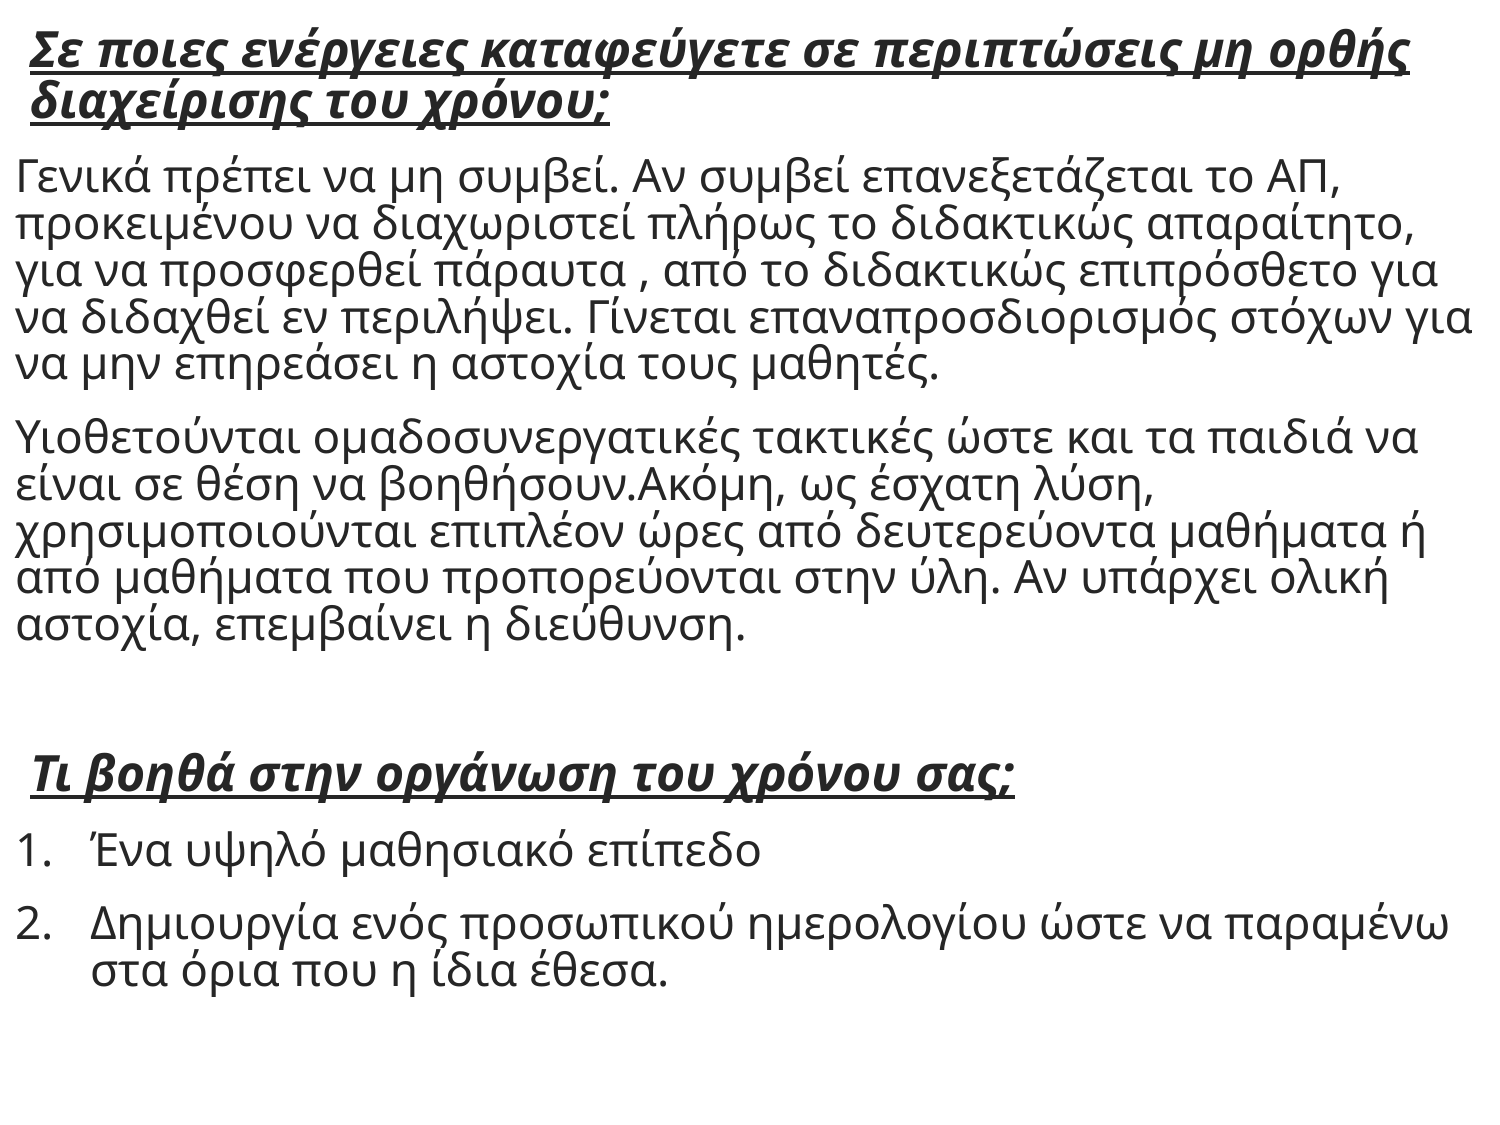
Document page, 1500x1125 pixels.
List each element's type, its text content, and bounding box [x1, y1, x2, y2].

list Σε ποιες ενέργειες καταφεύγετε σε περιπτώσεις μη ορθής διαχείρισης του χρόνου; Γενικά πρέπει να μη συμβεί. Αν συμβεί επανεξετάζεται το ΑΠ, προκειμένου να διαχωριστεί πλήρως το διδακτικώς απαραίτητο, για να προσφερθεί πάραυτα , από το διδακτικώς επιπρόσθετο για να διδαχθεί εν περιλήψει. Γίνεται επαναπροσδιορισμός στόχων για να μην επηρεάσει η αστοχία τους μαθητές. Υιοθετούνται ομαδοσυνεργατικές τακτικές ώστε και τα παιδιά να είναι σε θέση να βοηθήσουν.Ακόμη, ως έσχατη λύση, χρησιμοποιούνται επιπλέον ώρες από δευτερεύοντα μαθήματα ή από μαθήματα που προπορεύονται στην ύλη. Αν υπάρχει ολική αστοχία, επεμβαίνει η διεύθυνση. Τι βοηθά στην οργάνωση του χρόνου σας; Ένα υψηλό μαθησιακό επίπεδο Δημιουργία ενός προσωπικού ημερολογίου ώστε να παραμένω στα όρια που η ίδια έθεσα. [0, 19, 1500, 1125]
